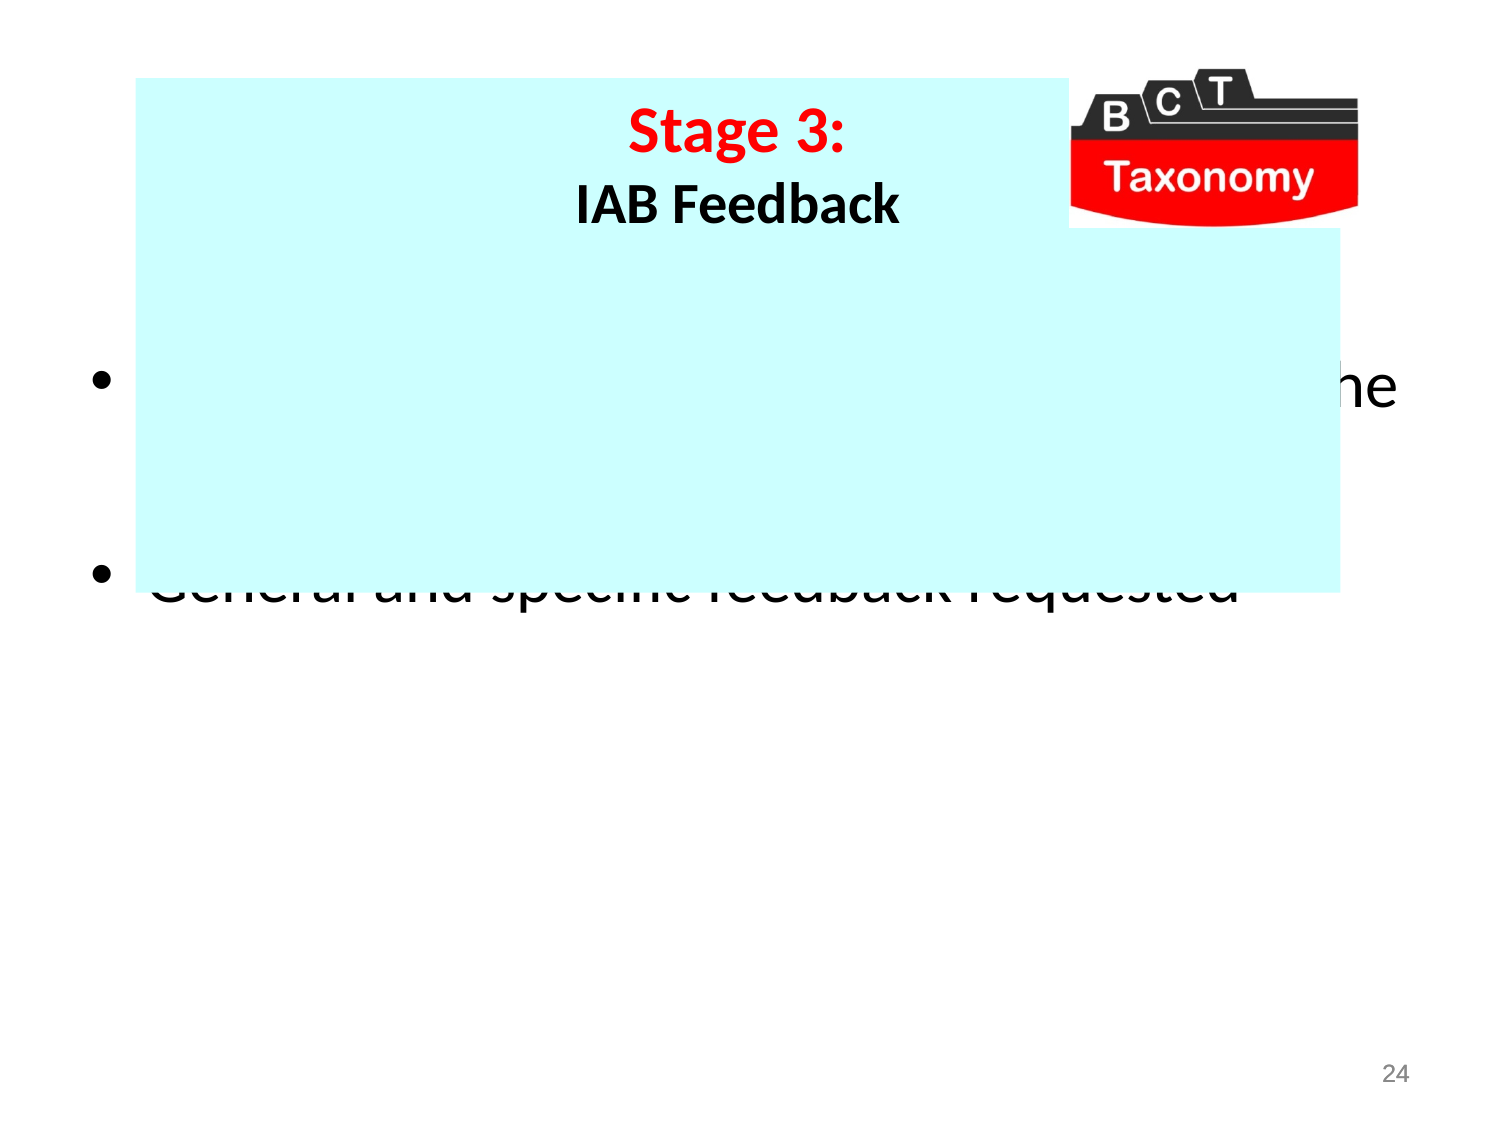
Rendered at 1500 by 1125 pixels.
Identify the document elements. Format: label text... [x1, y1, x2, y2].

text_box Stage 3: IAB Feedback [135, 78, 1341, 593]
text_box 24 [1074, 1042, 1425, 1103]
list 30 members asked to provide feedback on the post Delphi taxonomy General and specific feedback requested [74, 262, 1426, 1006]
picture [1068, 66, 1360, 228]
